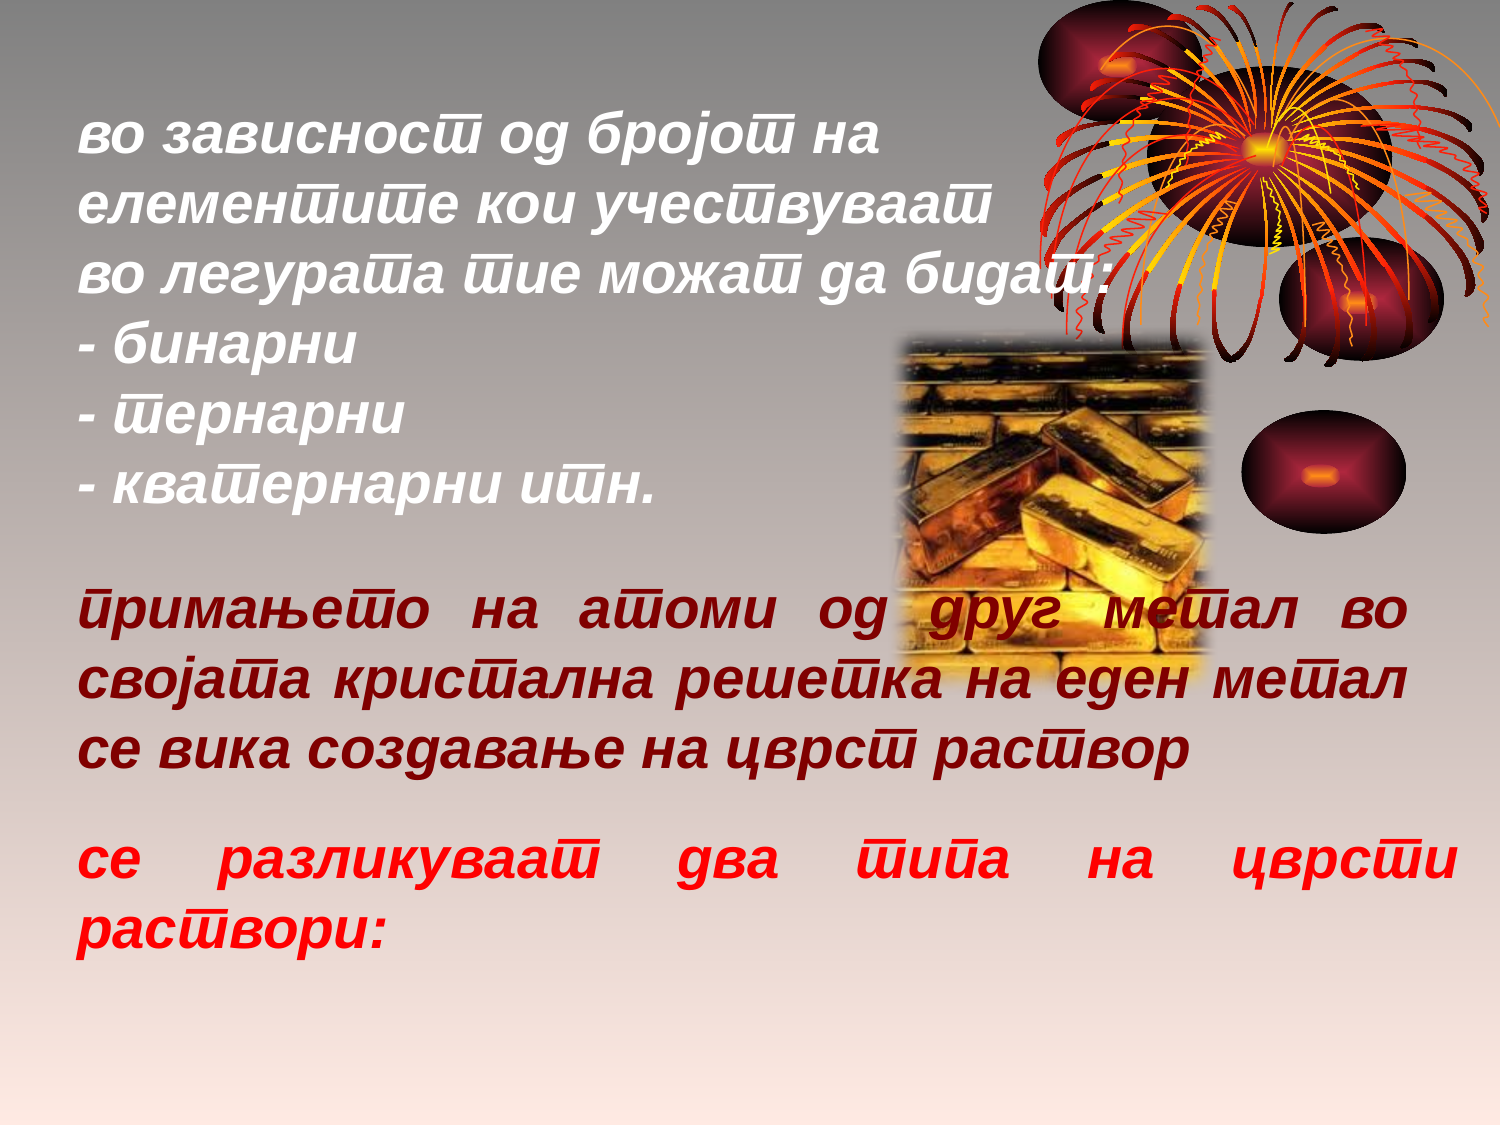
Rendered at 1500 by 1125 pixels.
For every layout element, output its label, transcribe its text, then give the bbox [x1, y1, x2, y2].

text_box се разликуваат два типа на цврсти раствори: [62, 812, 1475, 1038]
text_box примањето на атоми од друг метал во својата кристална решетка на еден метал се вика создавање на цврст раствор [62, 562, 1425, 812]
text_box во зависност од бројот на елементите кои учествуваат во легурата тие можат да бидат: - бинарни - тернарни - кватернарни итн. [62, 87, 1425, 523]
picture [887, 324, 1219, 696]
